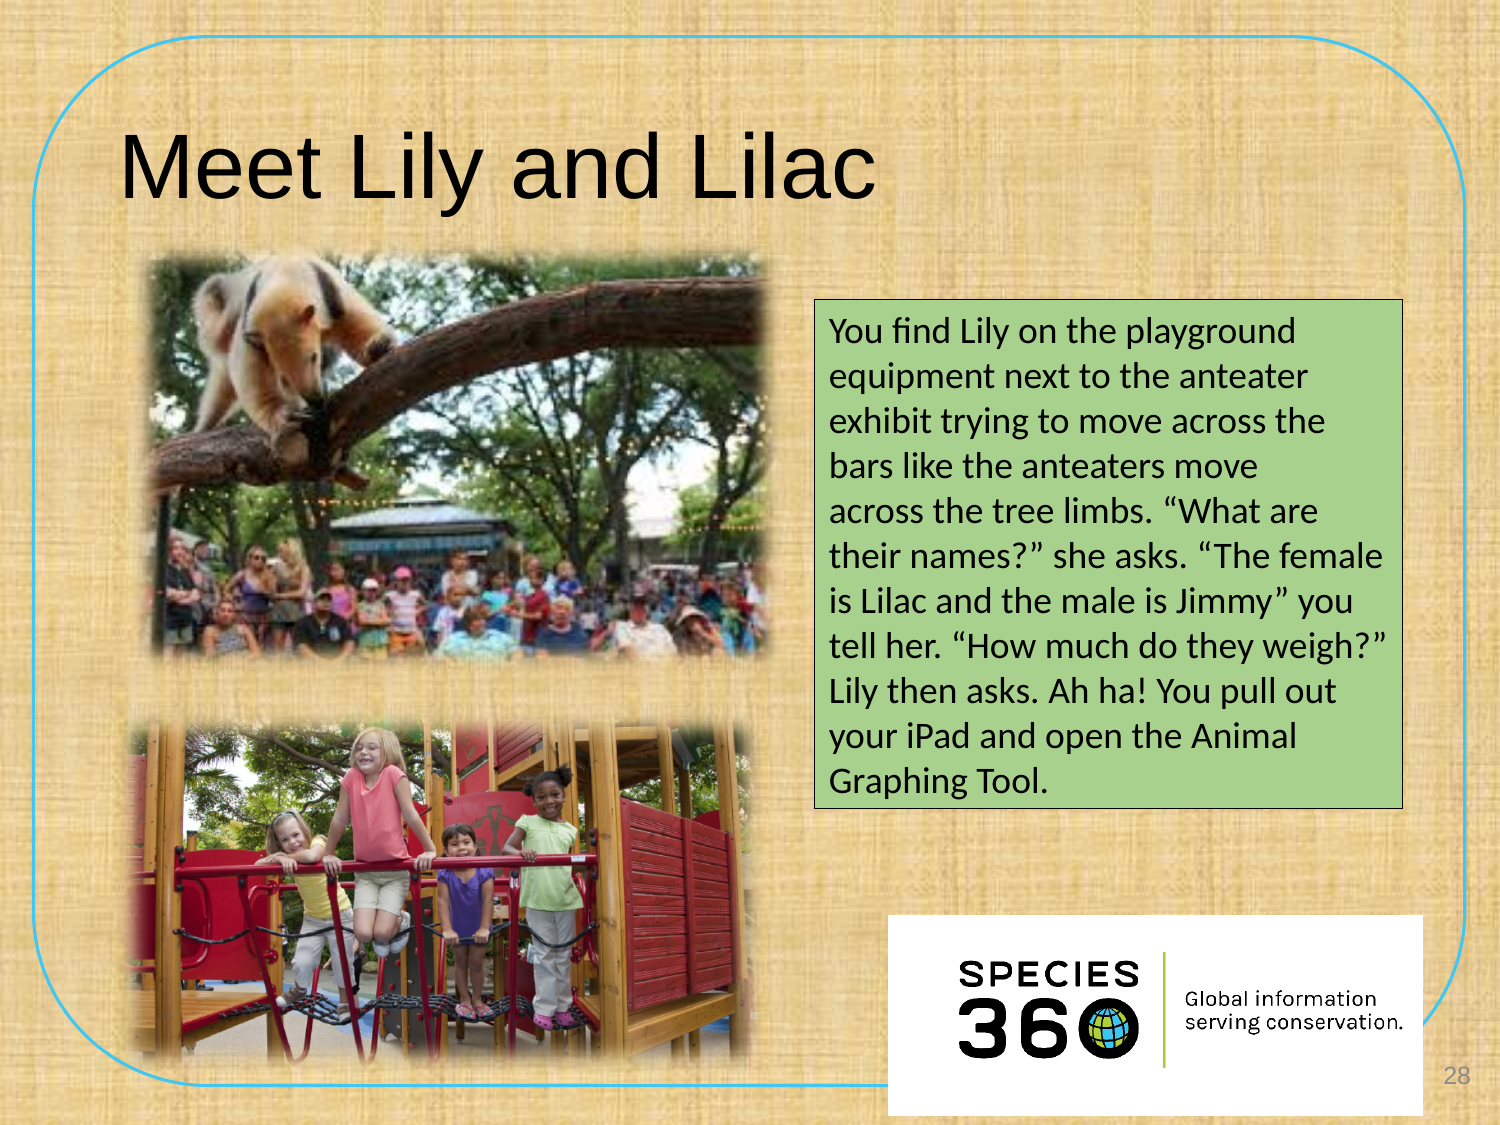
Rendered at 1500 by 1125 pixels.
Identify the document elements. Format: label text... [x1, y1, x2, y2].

slide_number 28 [1148, 1044, 1487, 1105]
text_box You find Lily on the playground equipment next to the anteater exhibit trying to move across the bars like the anteaters move across the tree limbs. “What are their names?” she asks. “The female is Lilac and the male is Jimmy” you tell her. “How much do they weigh?” Lily then asks. Ah ha! You pull out your iPad and open the Animal Graphing Tool. [814, 299, 1403, 809]
title Meet Lily and Lilac [103, 59, 1397, 278]
picture [0, 0, 1500, 1125]
